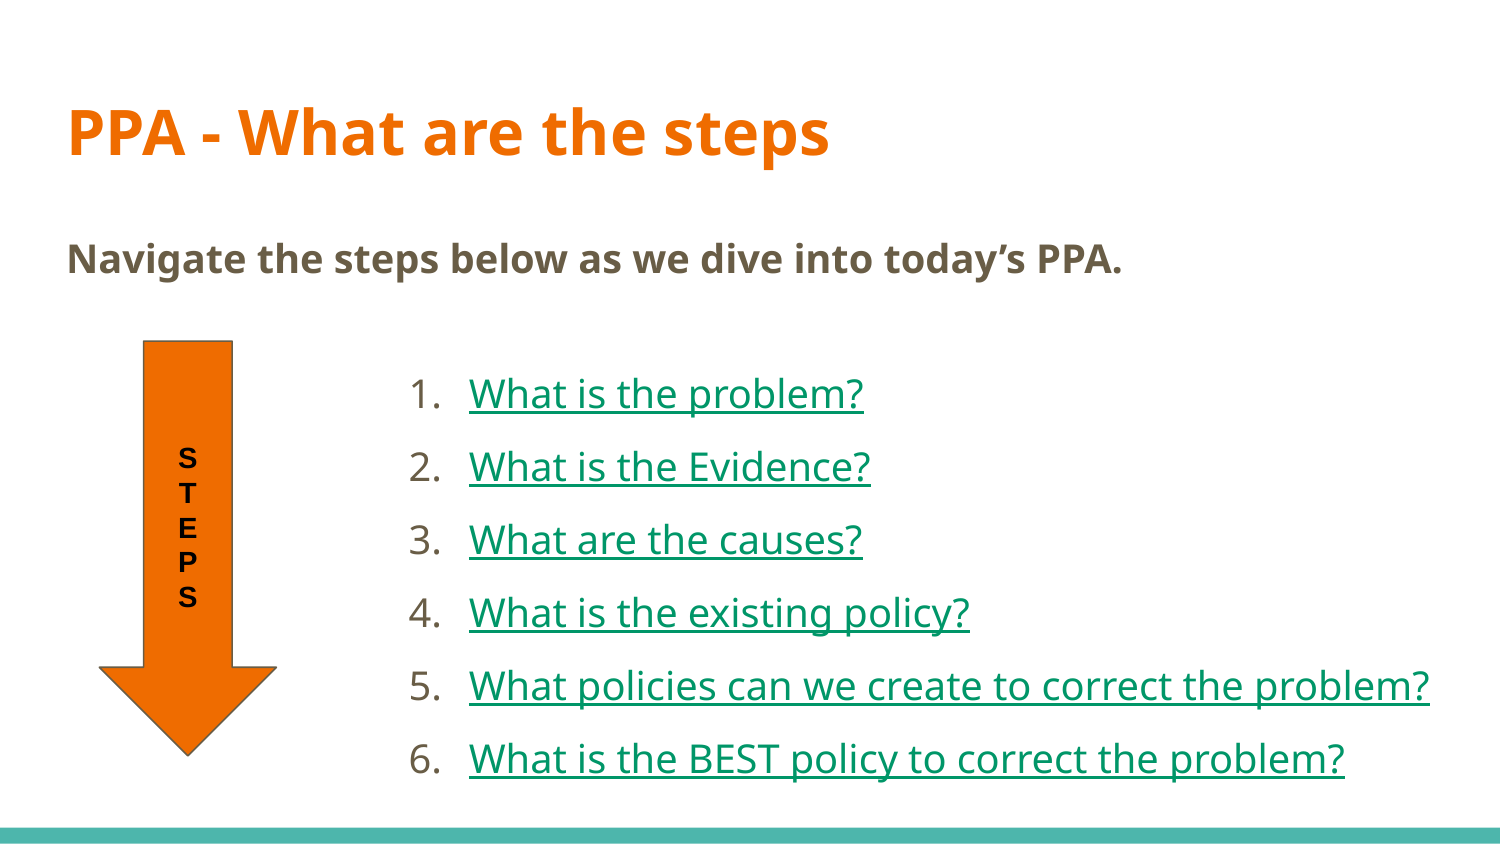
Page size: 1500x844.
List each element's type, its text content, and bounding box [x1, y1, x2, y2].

list Navigate the steps below as we dive into today’s PPA. What is the problem? What is the Evidence? What are the causes? What is the existing policy? What policies can we create to correct the problem? What is the BEST policy to correct the problem? [51, 207, 1449, 811]
title PPA - What are the steps [51, 72, 1449, 189]
text_box S T E P S [99, 341, 277, 756]
